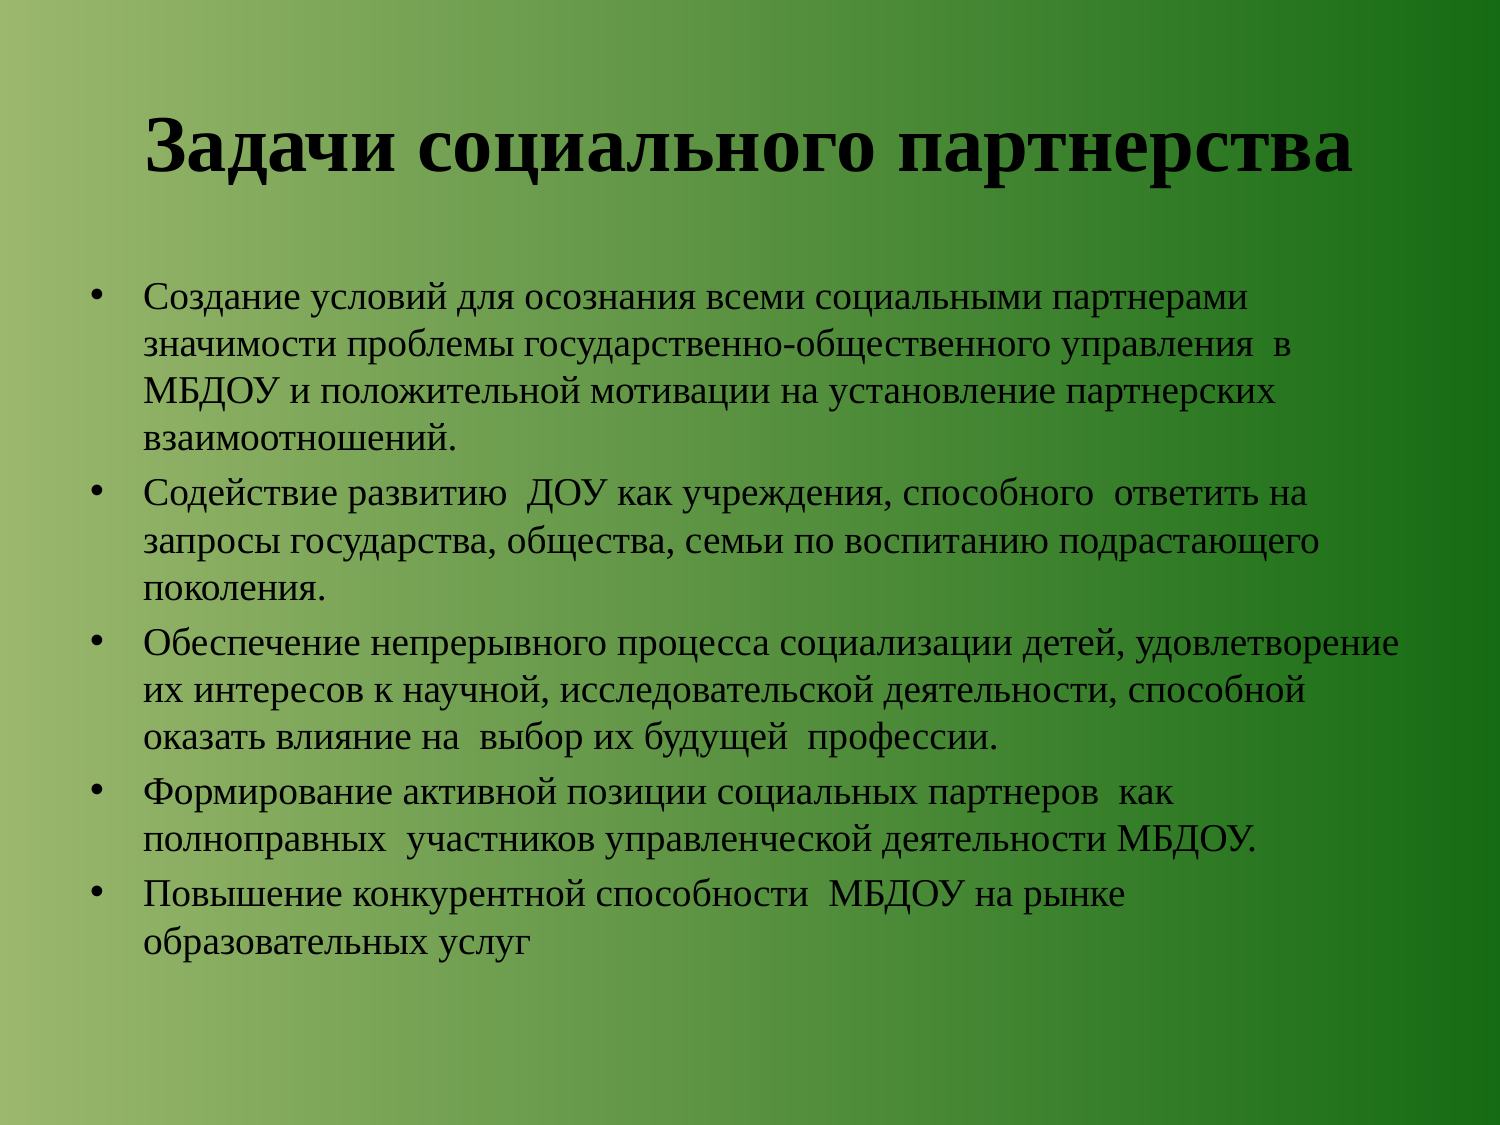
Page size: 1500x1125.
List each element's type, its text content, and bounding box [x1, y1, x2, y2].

title Задачи социального партнерства [75, 45, 1425, 233]
list Создание условий для осознания всеми социальными партнерами значимости проблемы государственно-общественного управления в МБДОУ и положительной мотивации на установление партнерских взаимоотношений. Содействие развитию ДОУ как учреждения, способного ответить на запросы государства, общества, семьи по воспитанию подрастающего поколения. Обеспечение непрерывного процесса социализации детей, удовлетворение их интересов к научной, исследовательской деятельности, способной оказать влияние на выбор их будущей профессии. Формирование активной позиции социальных партнеров как полноправных участников управленческой деятельности МБДОУ. Повышение конкурентной способности МБДОУ на рынке образовательных услуг [75, 262, 1425, 1005]
